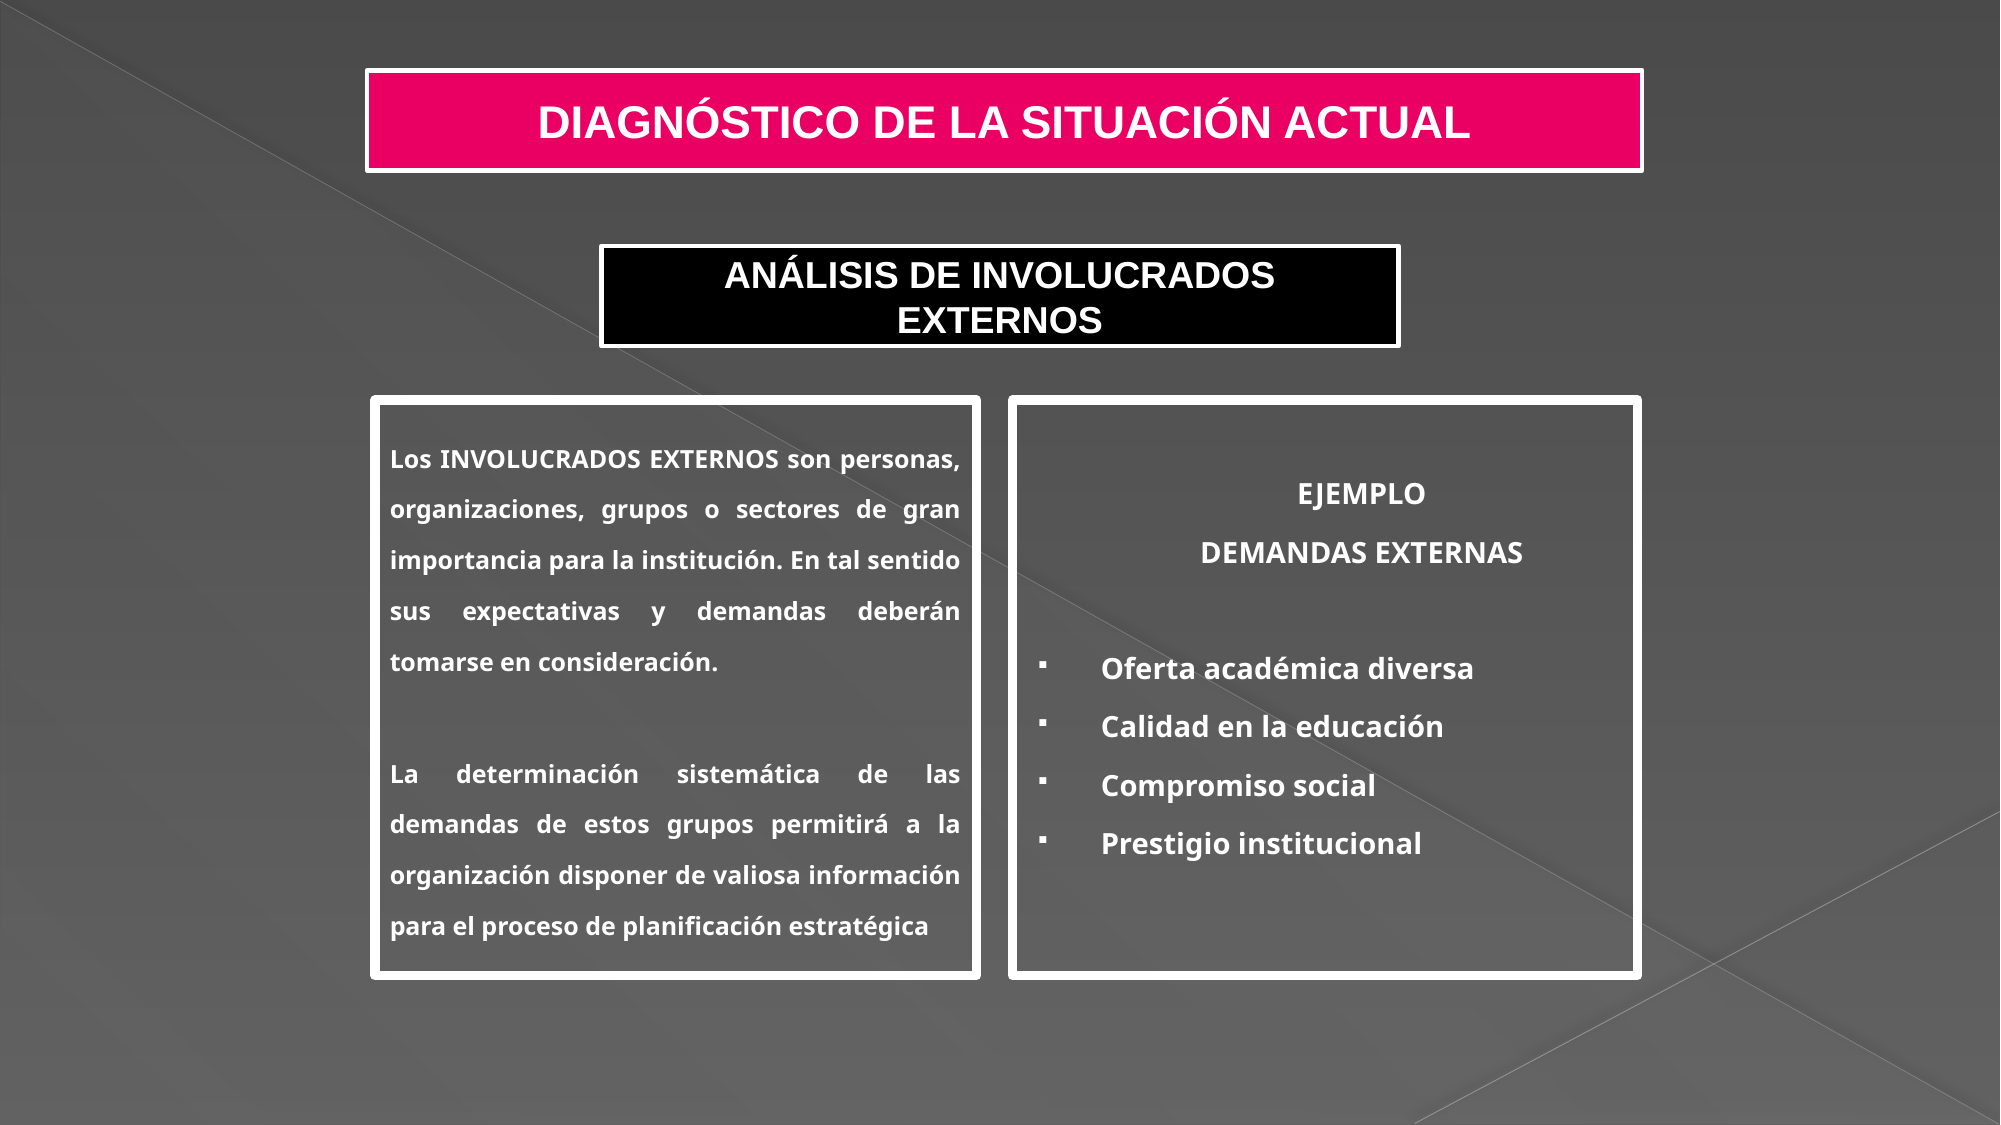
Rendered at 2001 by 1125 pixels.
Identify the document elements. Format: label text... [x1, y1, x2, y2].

list Los INVOLUCRADOS EXTERNOS son personas, organizaciones, grupos o sectores de gran importancia para la institución. En tal sentido sus expectativas y demandas deberán tomarse en consideración. La determinación sistemática de las demandas de estos grupos permitirá a la organización disponer de valiosa información para el proceso de planificación estratégica [375, 399, 977, 976]
text_box ANÁLISIS DE INVOLUCRADOS EXTERNOS [599, 244, 1400, 348]
list EJEMPLO DEMANDAS EXTERNAS Oferta académica diversa Calidad en la educación Compromiso social Prestigio institucional [1012, 399, 1638, 976]
text_box DIAGNÓSTICO DE LA SITUACIÓN ACTUAL [365, 68, 1644, 172]
